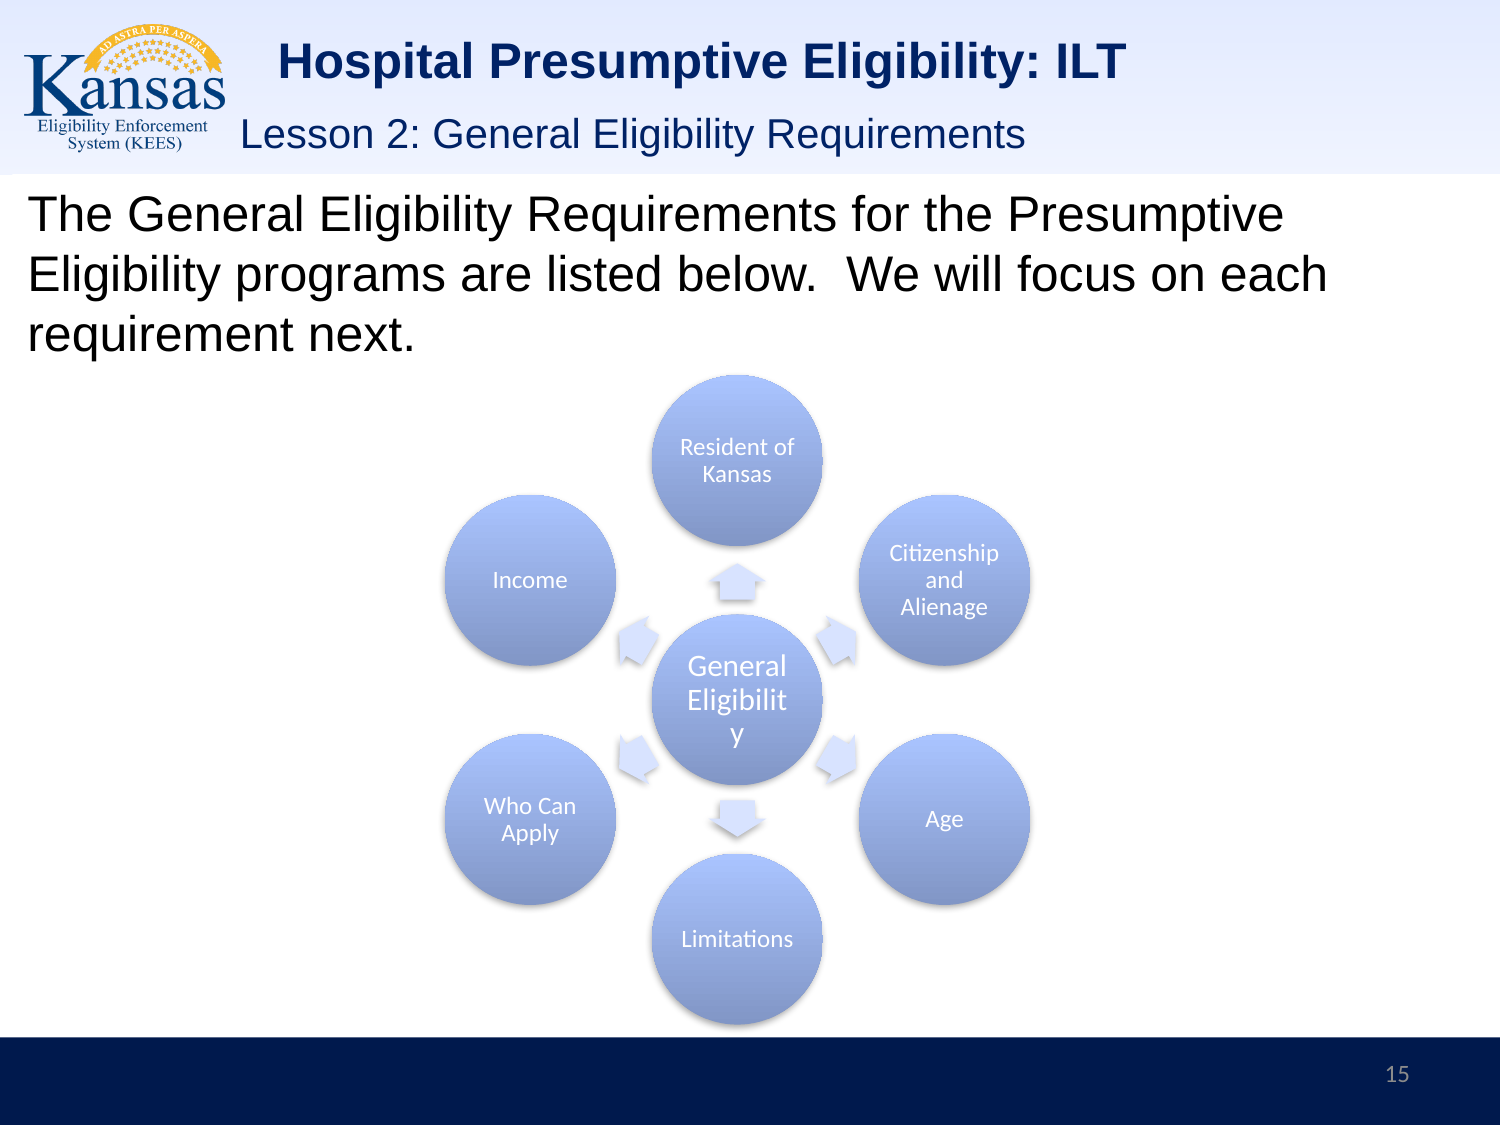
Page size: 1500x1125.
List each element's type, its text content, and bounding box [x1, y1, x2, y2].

slide_number 15 [1074, 1042, 1425, 1103]
text_box Lesson 2: General Eligibility Requirements [225, 99, 1463, 174]
title Hospital Presumptive Eligibility: ILT [262, 11, 1425, 99]
text_box The General Eligibility Requirements for the Presumptive Eligibility programs are listed below. We will focus on each requirement next. [12, 174, 1500, 357]
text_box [249, 374, 1226, 1026]
picture [24, 24, 225, 154]
